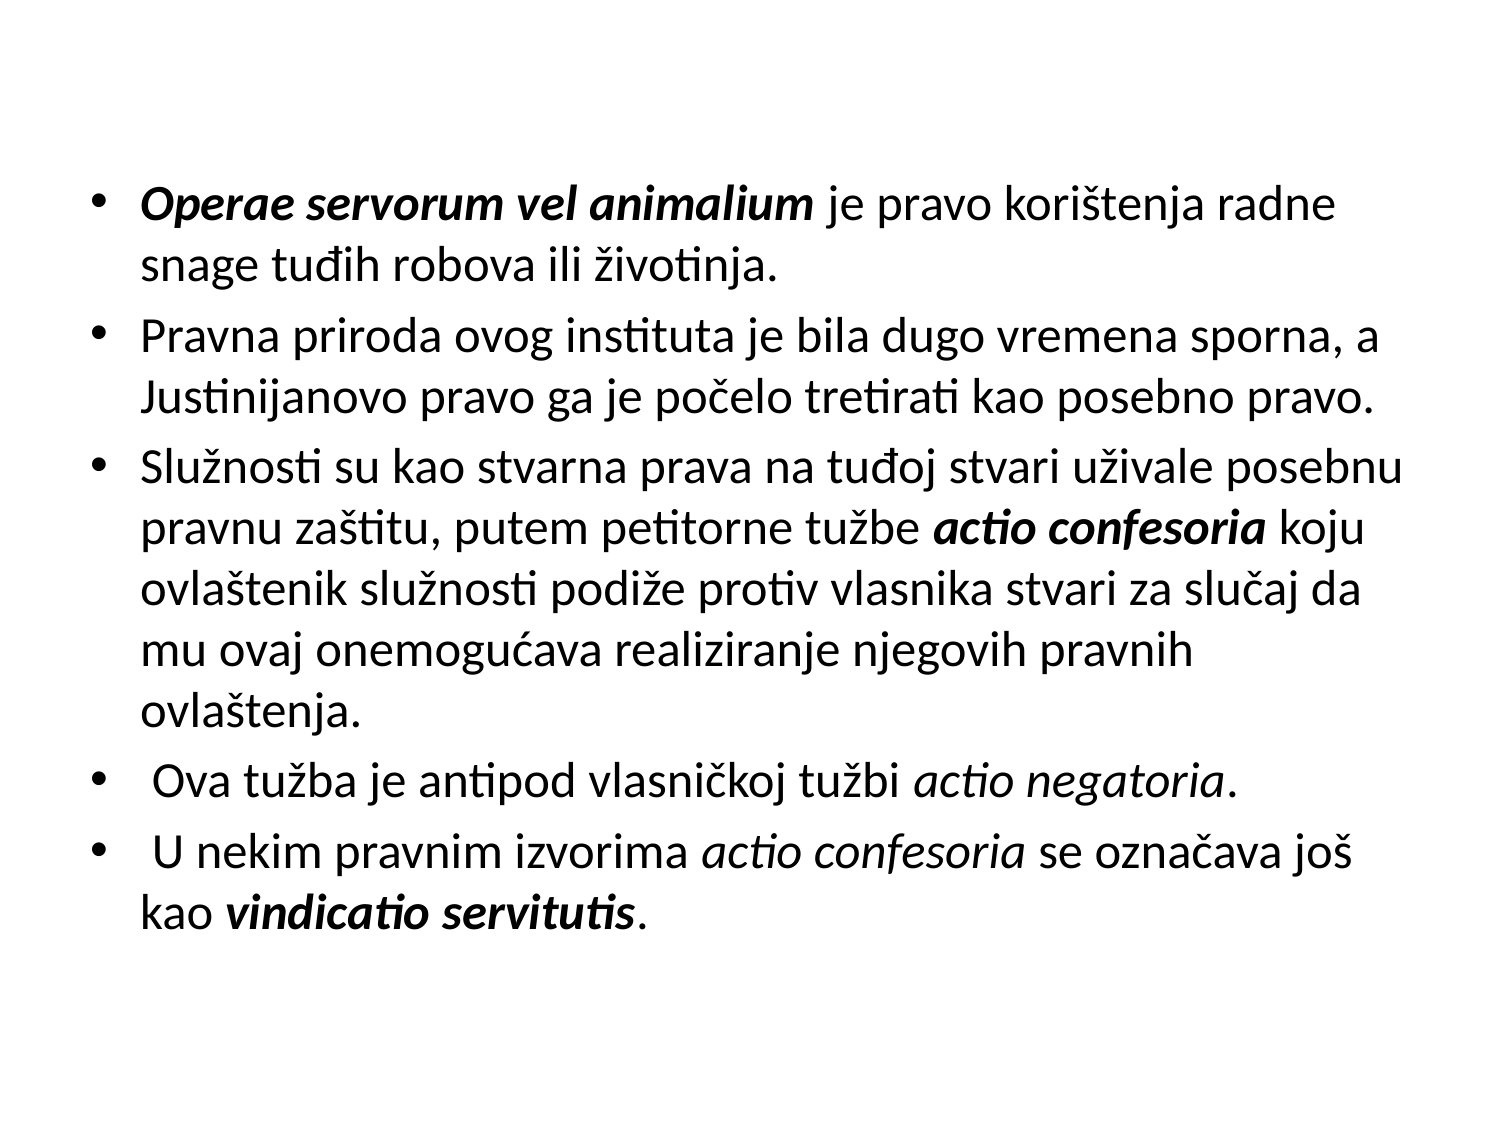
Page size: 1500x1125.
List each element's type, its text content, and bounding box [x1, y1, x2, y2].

list Operae servorum vel animalium je pravo korištenja radne snage tuđih robova ili životinja. Pravna priroda ovog instituta je bila dugo vremena sporna, a Justinijanovo pravo ga je počelo tretirati kao posebno pravo. Služnosti su kao stvarna prava na tuđoj stvari uživale posebnu pravnu zaštitu, putem petitorne tužbe actio confesoria koju ovlaštenik služnosti podiže protiv vlasnika stvari za slučaj da mu ovaj onemogućava realiziranje njegovih pravnih ovlaštenja. Ova tužba je antipod vlasničkoj tužbi actio negatoria. U nekim pravnim izvorima actio confesoria se označava još kao vindicatio servitutis. [75, 162, 1425, 1005]
